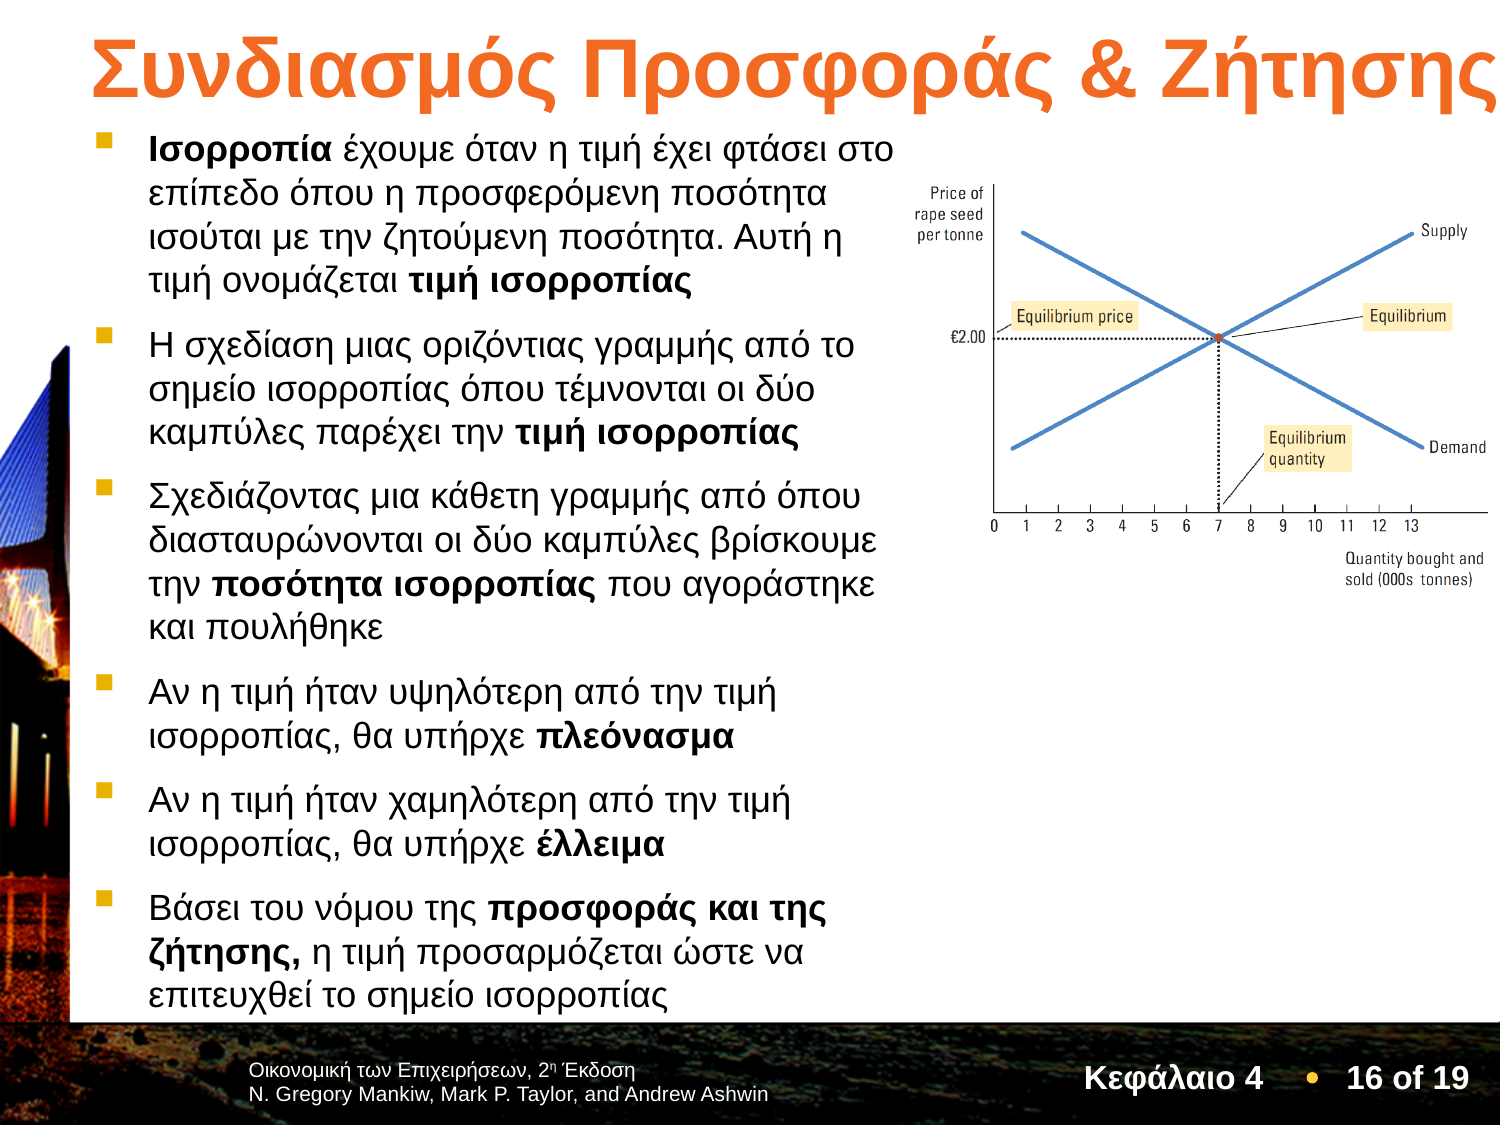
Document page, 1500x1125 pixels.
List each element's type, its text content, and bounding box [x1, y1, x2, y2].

picture [0, 0, 1500, 1125]
text_box Ισορροπία έχουμε όταν η τιμή έχει φτάσει στο επίπεδο όπου η προσφερόμενη ποσότητα ισούται με την ζητούμενη ποσότητα. Αυτή η τιμή ονομάζεται τιμή ισορροπίας Η σχεδίαση μιας οριζόντιας γραμμής από το σημείο ισορροπίας όπου τέμνονται οι δύο καμπύλες παρέχει την τιμή ισορροπίας Σχεδιάζοντας μια κάθετη γραμμής από όπου διασταυρώνονται οι δύο καμπύλες βρίσκουμε την ποσότητα ισορροπίας που αγοράστηκε και πουλήθηκε Αν η τιμή ήταν υψηλότερη από την τιμή ισορροπίας, θα υπήρχε πλεόνασμα Αν η τιμή ήταν χαμηλότερη από την τιμή ισορροπίας, θα υπήρχε έλλειμα Βάσει του νόμου της προσφοράς και της ζήτησης, η τιμή προσαρμόζεται ώστε να επιτευχθεί το σημείο ισορροπίας [76, 117, 928, 1012]
title Συνδιασμός Προσφοράς & Ζήτησης [75, 1, 1500, 126]
